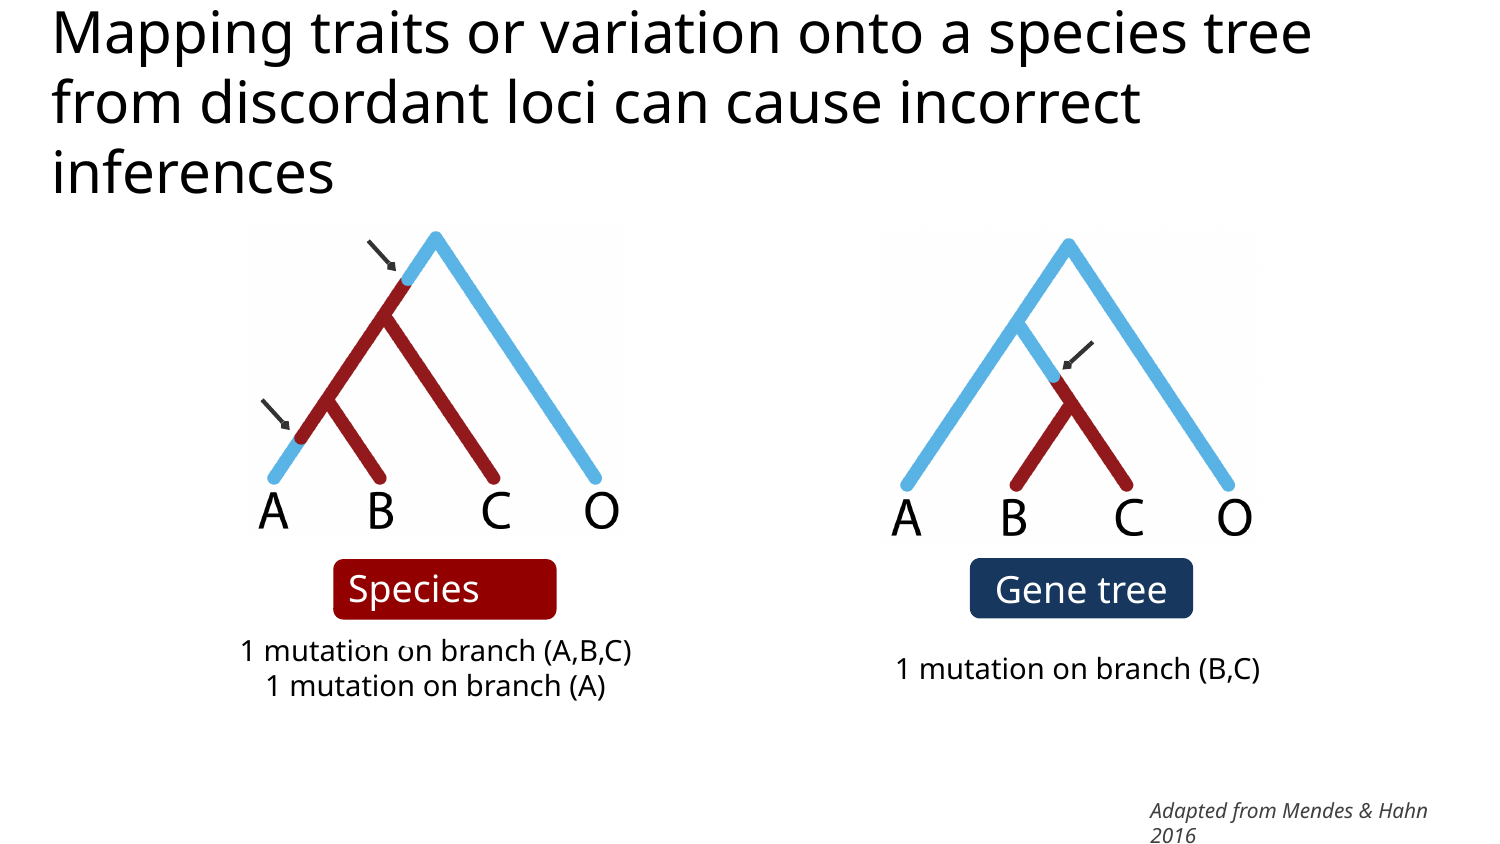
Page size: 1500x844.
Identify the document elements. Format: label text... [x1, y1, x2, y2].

text_box Adapted from Mendes & Hahn 2016 [1135, 790, 1468, 844]
picture [243, 218, 629, 536]
text_box Gene tree [969, 559, 1194, 619]
text_box 1 mutation on branch (A,B,C) 1 mutation on branch (A) [202, 624, 669, 710]
picture [876, 225, 1262, 543]
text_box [260, 400, 292, 430]
text_box 1 mutation on branch (B,C) [844, 642, 1311, 693]
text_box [1062, 341, 1094, 370]
title Mapping traits or variation onto a species tree from discordant loci can cause incorrect inferences [36, 18, 1397, 182]
text_box [972, 555, 1191, 559]
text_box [366, 241, 398, 271]
text_box Species tree [333, 557, 557, 663]
